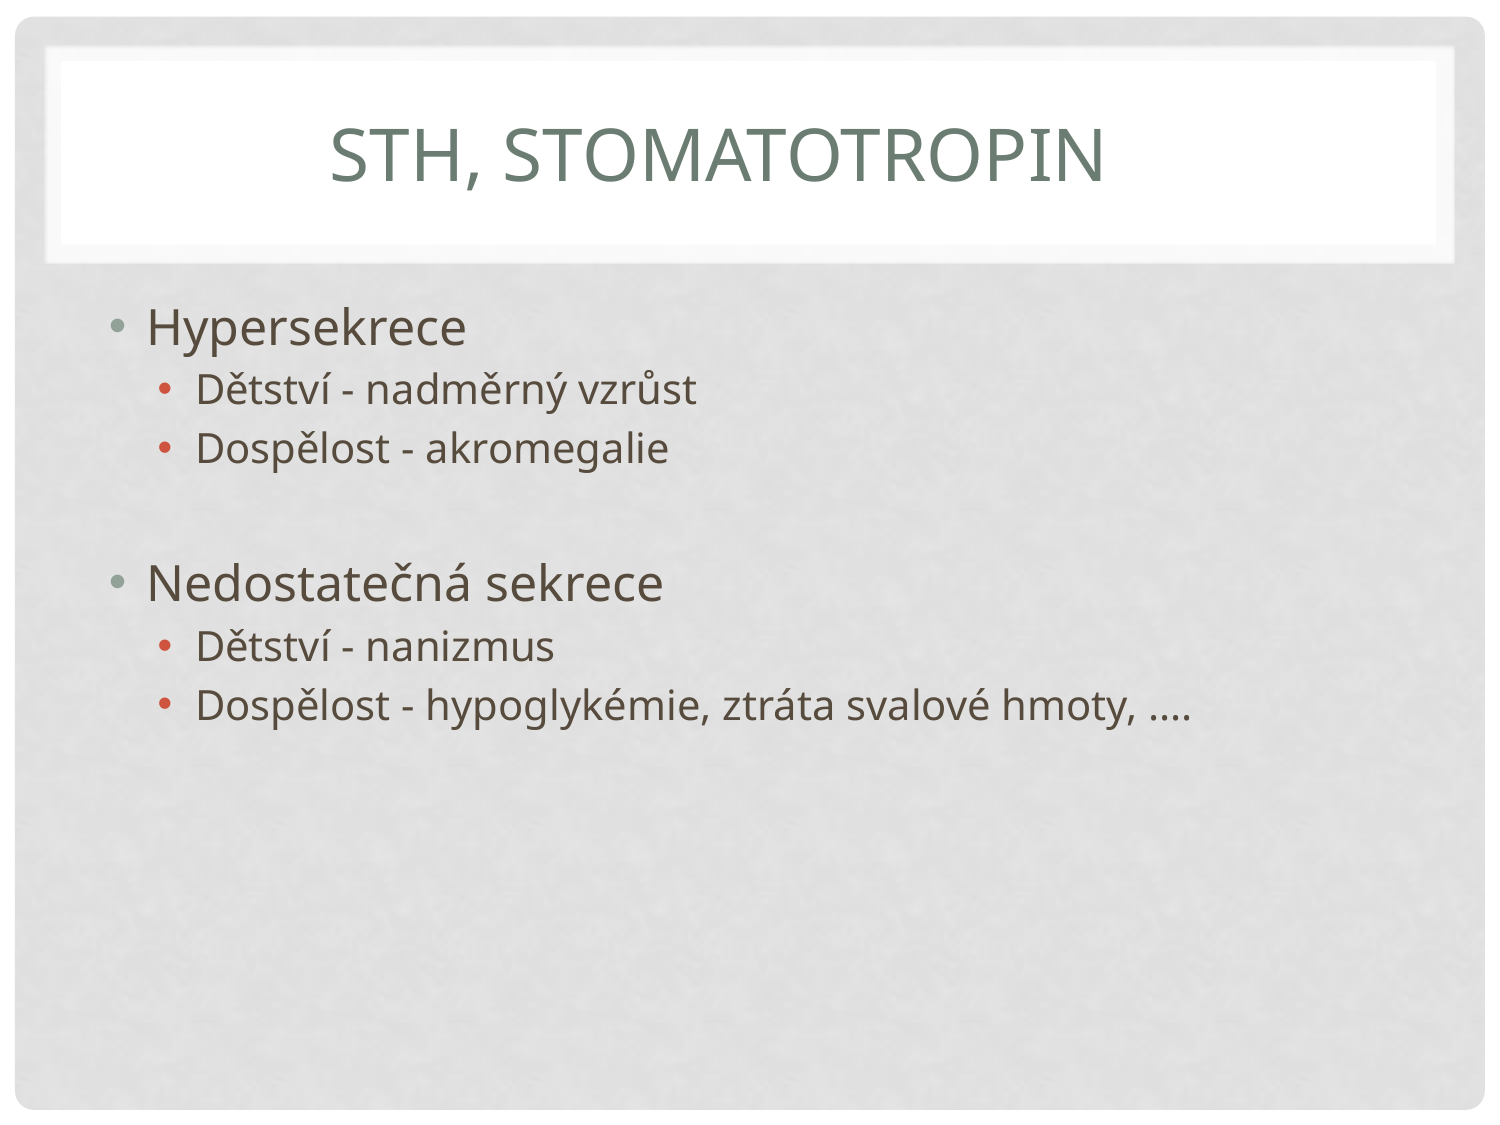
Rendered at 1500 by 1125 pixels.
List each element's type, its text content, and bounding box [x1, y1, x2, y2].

list Hypersekrece Dětství - nadměrný vzrůst Dospělost - akromegalie Nedostatečná sekrece Dětství - nanizmus Dospělost - hypoglykémie, ztráta svalové hmoty, .... [75, 287, 1425, 1005]
title STH, Stomatotropin [69, 66, 1425, 238]
